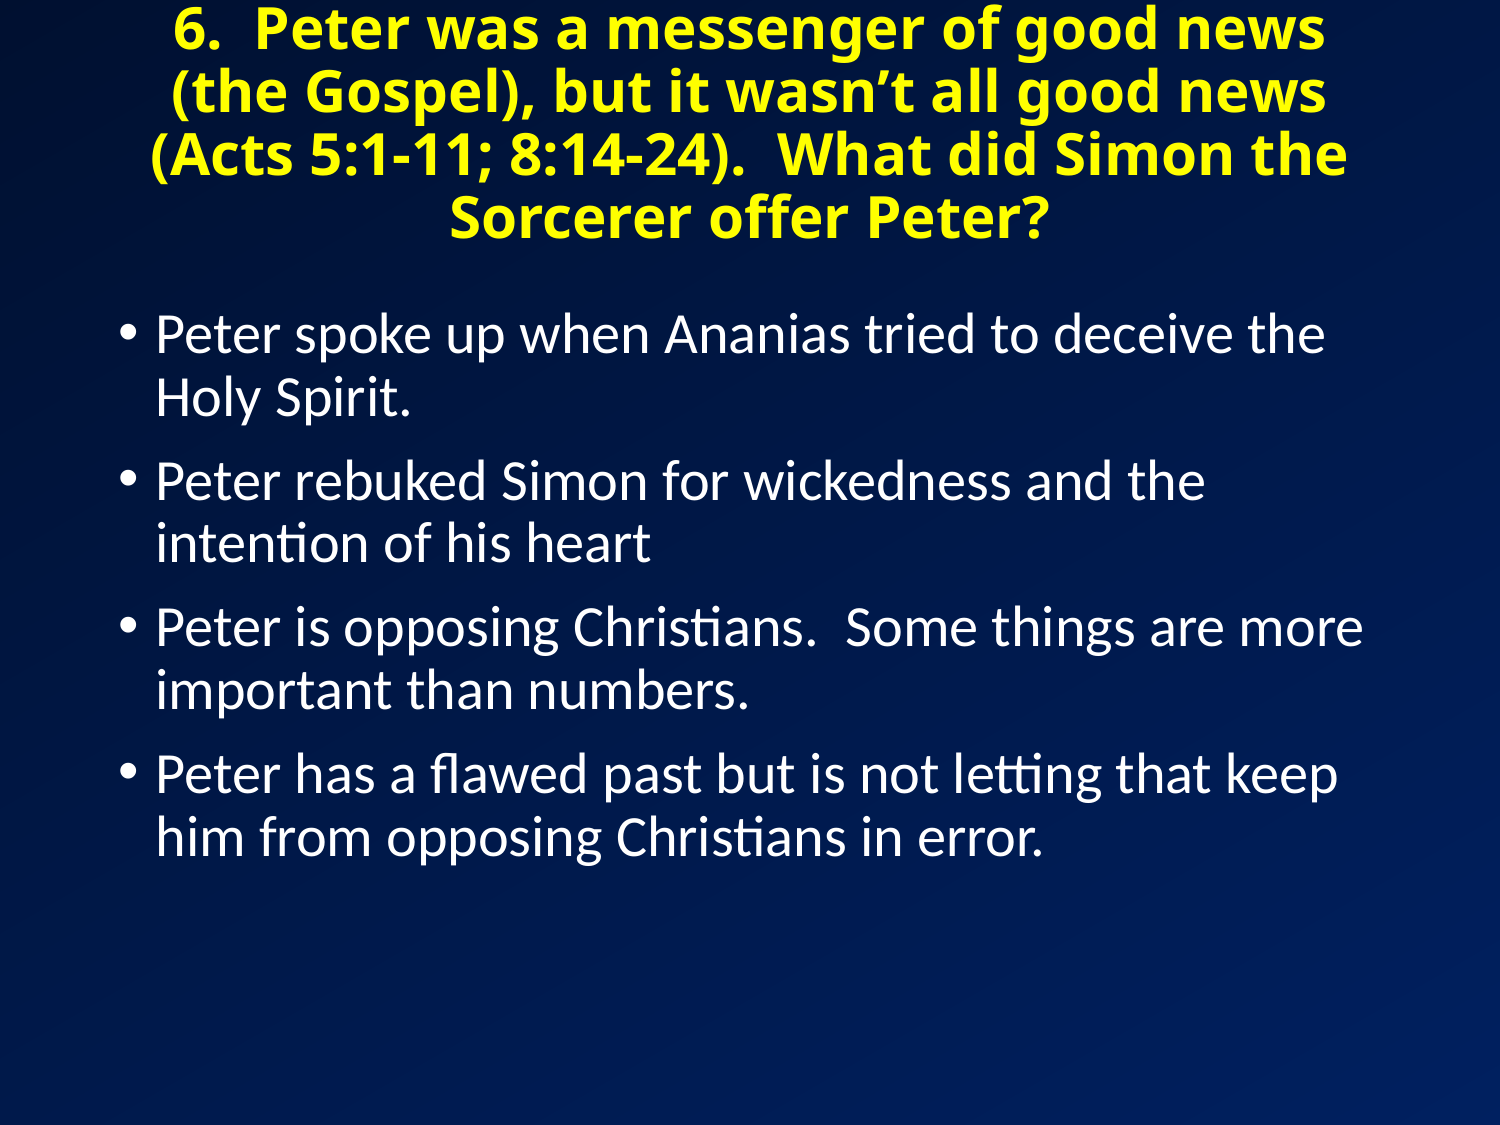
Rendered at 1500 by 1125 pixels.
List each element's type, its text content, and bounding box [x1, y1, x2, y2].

list Peter spoke up when Ananias tried to deceive the Holy Spirit. Peter rebuked Simon for wickedness and the intention of his heart Peter is opposing Christians. Some things are more important than numbers. Peter has a flawed past but is not letting that keep him from opposing Christians in error. [103, 295, 1397, 1072]
title 6. Peter was a messenger of good news (the Gospel), but it wasn’t all good news (Acts 5:1-11; 8:14-24). What did Simon the Sorcerer offer Peter? [103, 0, 1397, 251]
